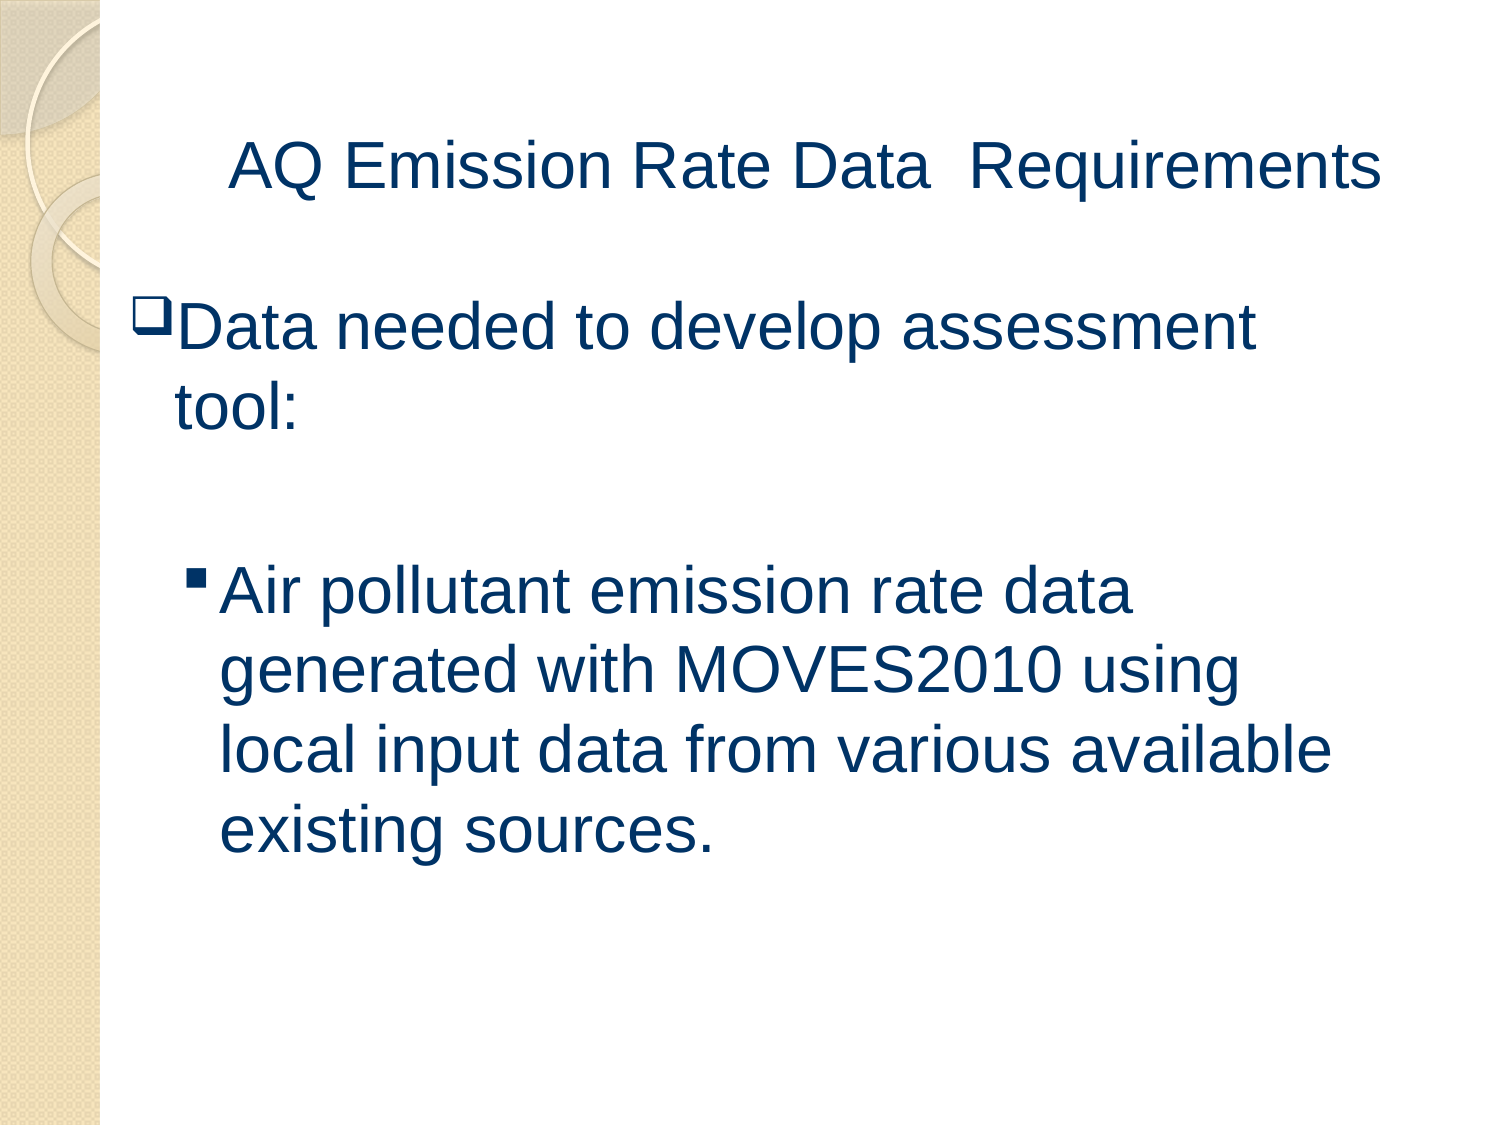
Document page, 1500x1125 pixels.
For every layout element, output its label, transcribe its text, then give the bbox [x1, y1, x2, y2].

text_box [99, 0, 1500, 1125]
list Data needed to develop assessment tool: Air pollutant emission rate data generated with MOVES2010 using local input data from various available existing sources. [99, 274, 1376, 1051]
title AQ Emission Rate Data Requirements [112, 67, 1500, 256]
